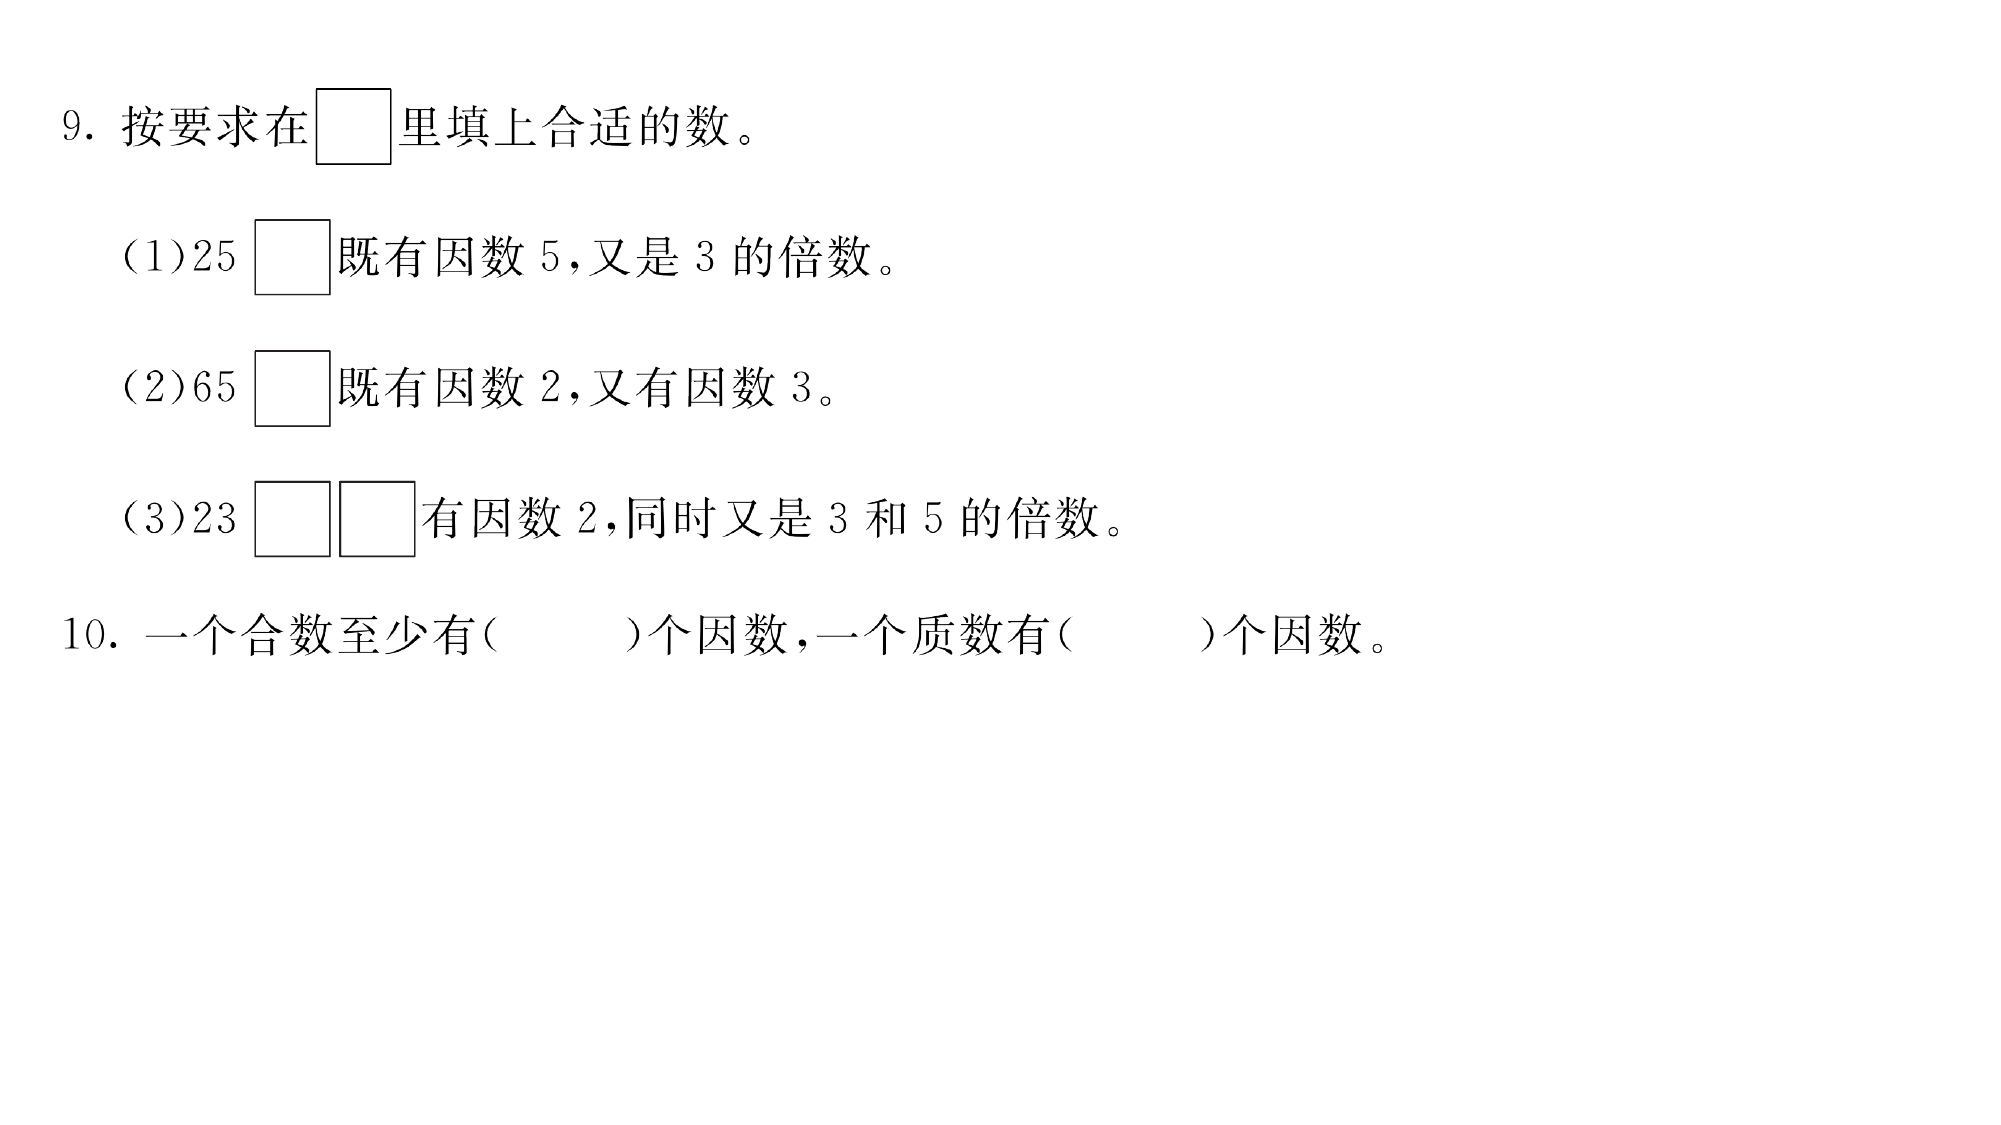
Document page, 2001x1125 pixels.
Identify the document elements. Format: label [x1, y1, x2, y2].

picture [58, 58, 1949, 684]
